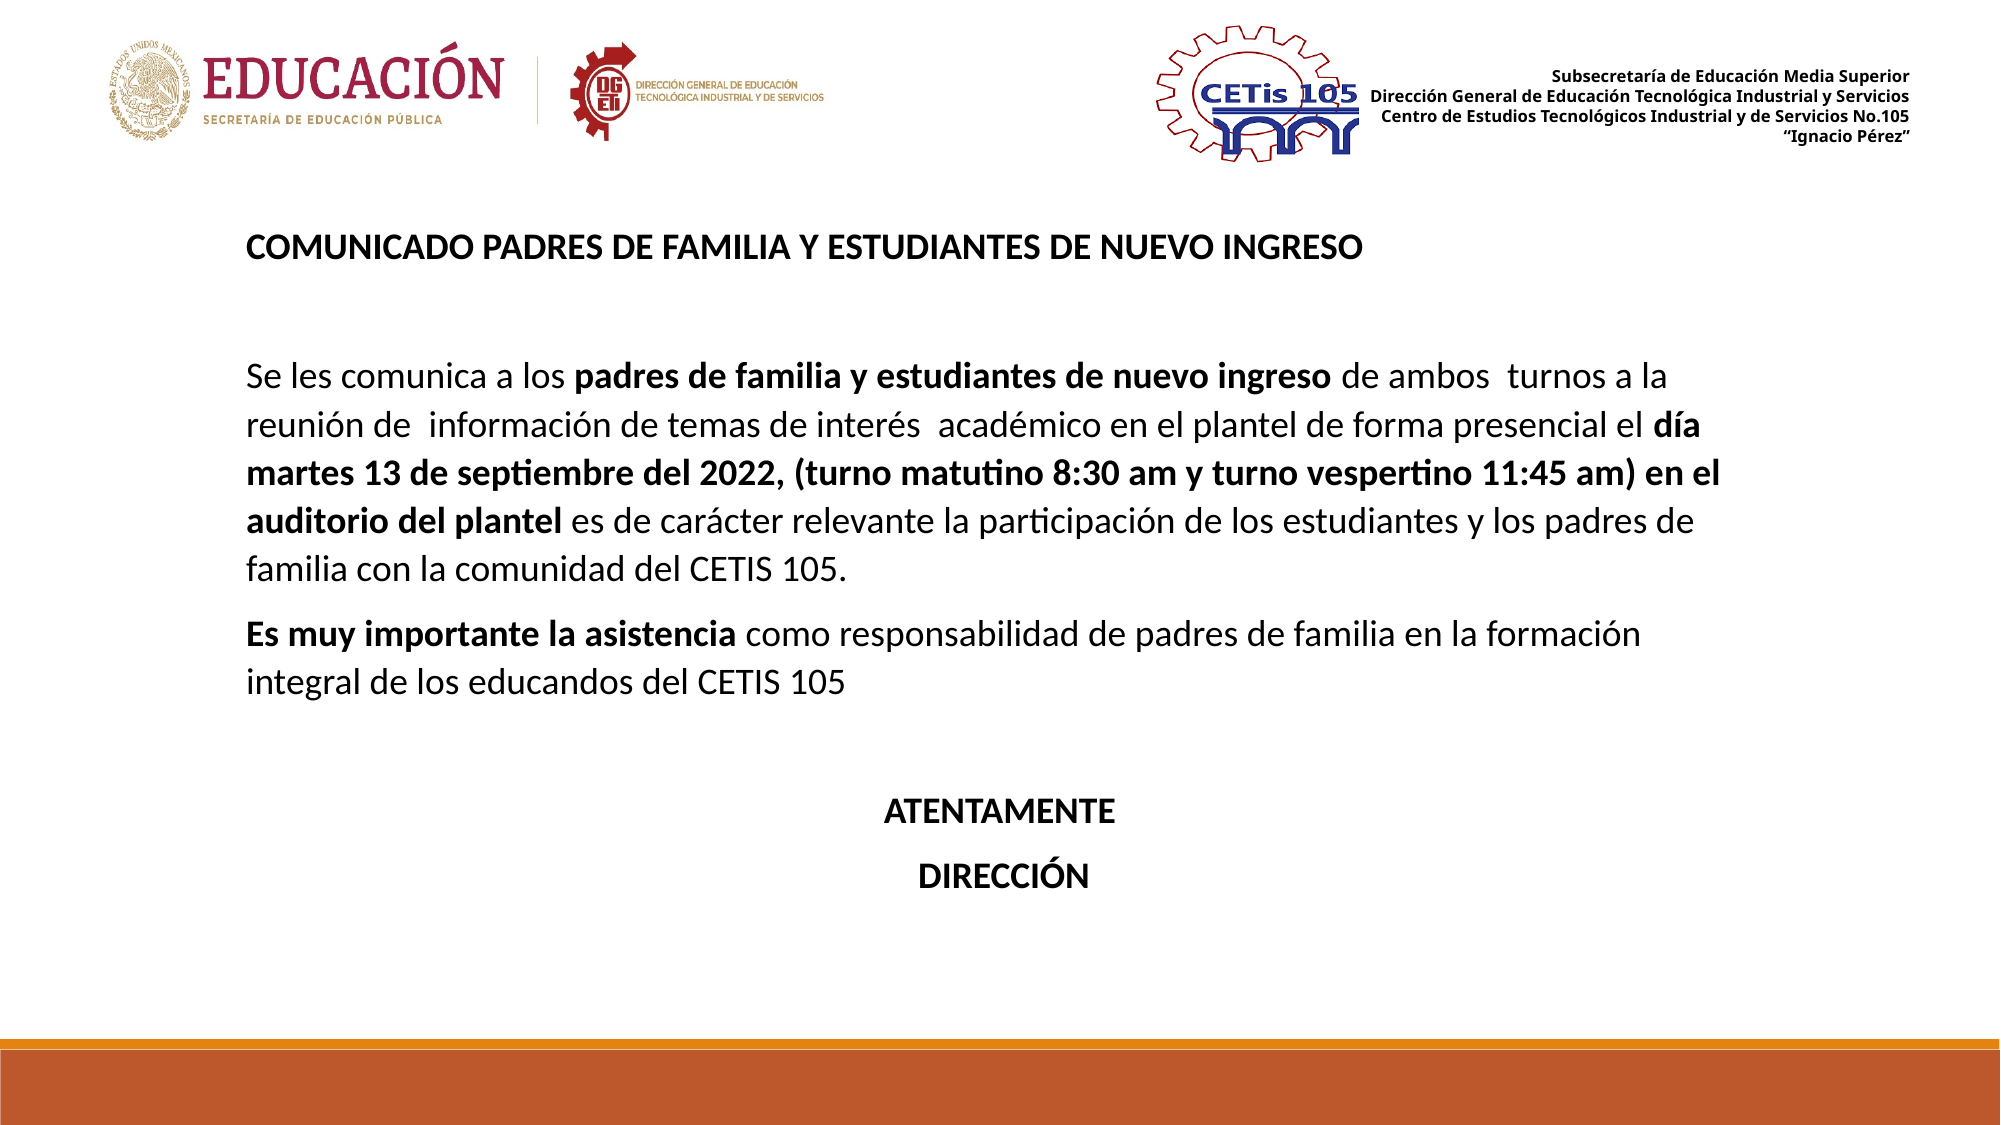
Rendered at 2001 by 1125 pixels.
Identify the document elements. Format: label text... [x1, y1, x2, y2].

picture [100, 34, 832, 153]
text_box Subsecretaría de Educación Media Superior Dirección General de Educación Tecnológica Industrial y Servicios Centro de Estudios Tecnológicos Industrial y de Servicios No.105 “Ignacio Pérez” [1371, 58, 1925, 154]
text_box COMUNICADO PADRES DE FAMILIA Y ESTUDIANTES DE NUEVO INGRESO Se les comunica a los padres de familia y estudiantes de nuevo ingreso de ambos turnos a la reunión de información de temas de interés académico en el plantel de forma presencial el día martes 13 de septiembre del 2022, (turno matutino 8:30 am y turno vespertino 11:45 am) en el auditorio del plantel es de carácter relevante la participación de los estudiantes y los padres de familia con la comunidad del CETIS 105. Es muy importante la asistencia como responsabilidad de padres de familia en la formación integral de los educandos del CETIS 105 ATENTAMENTE DIRECCIÓN [231, 211, 1777, 904]
picture [1151, 15, 1363, 172]
